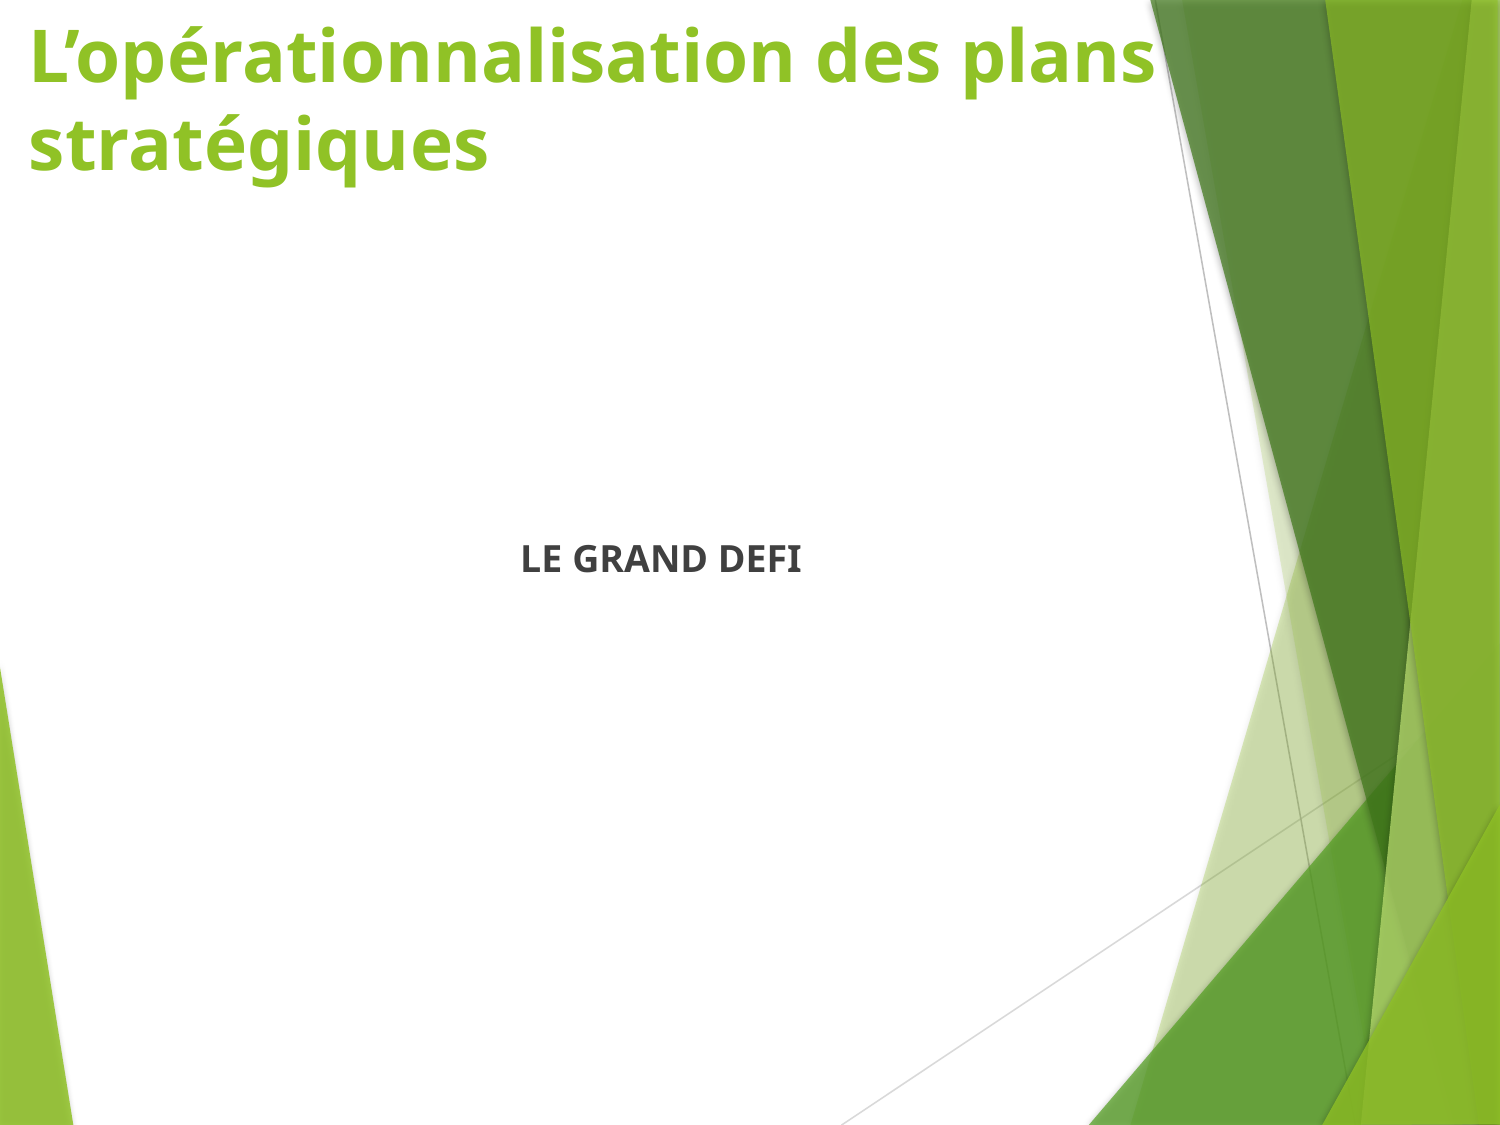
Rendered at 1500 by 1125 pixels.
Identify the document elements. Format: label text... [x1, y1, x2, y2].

list LE GRAND DEFI [17, 259, 1471, 1059]
title L’opérationnalisation des plans stratégiques [14, 2, 1207, 231]
